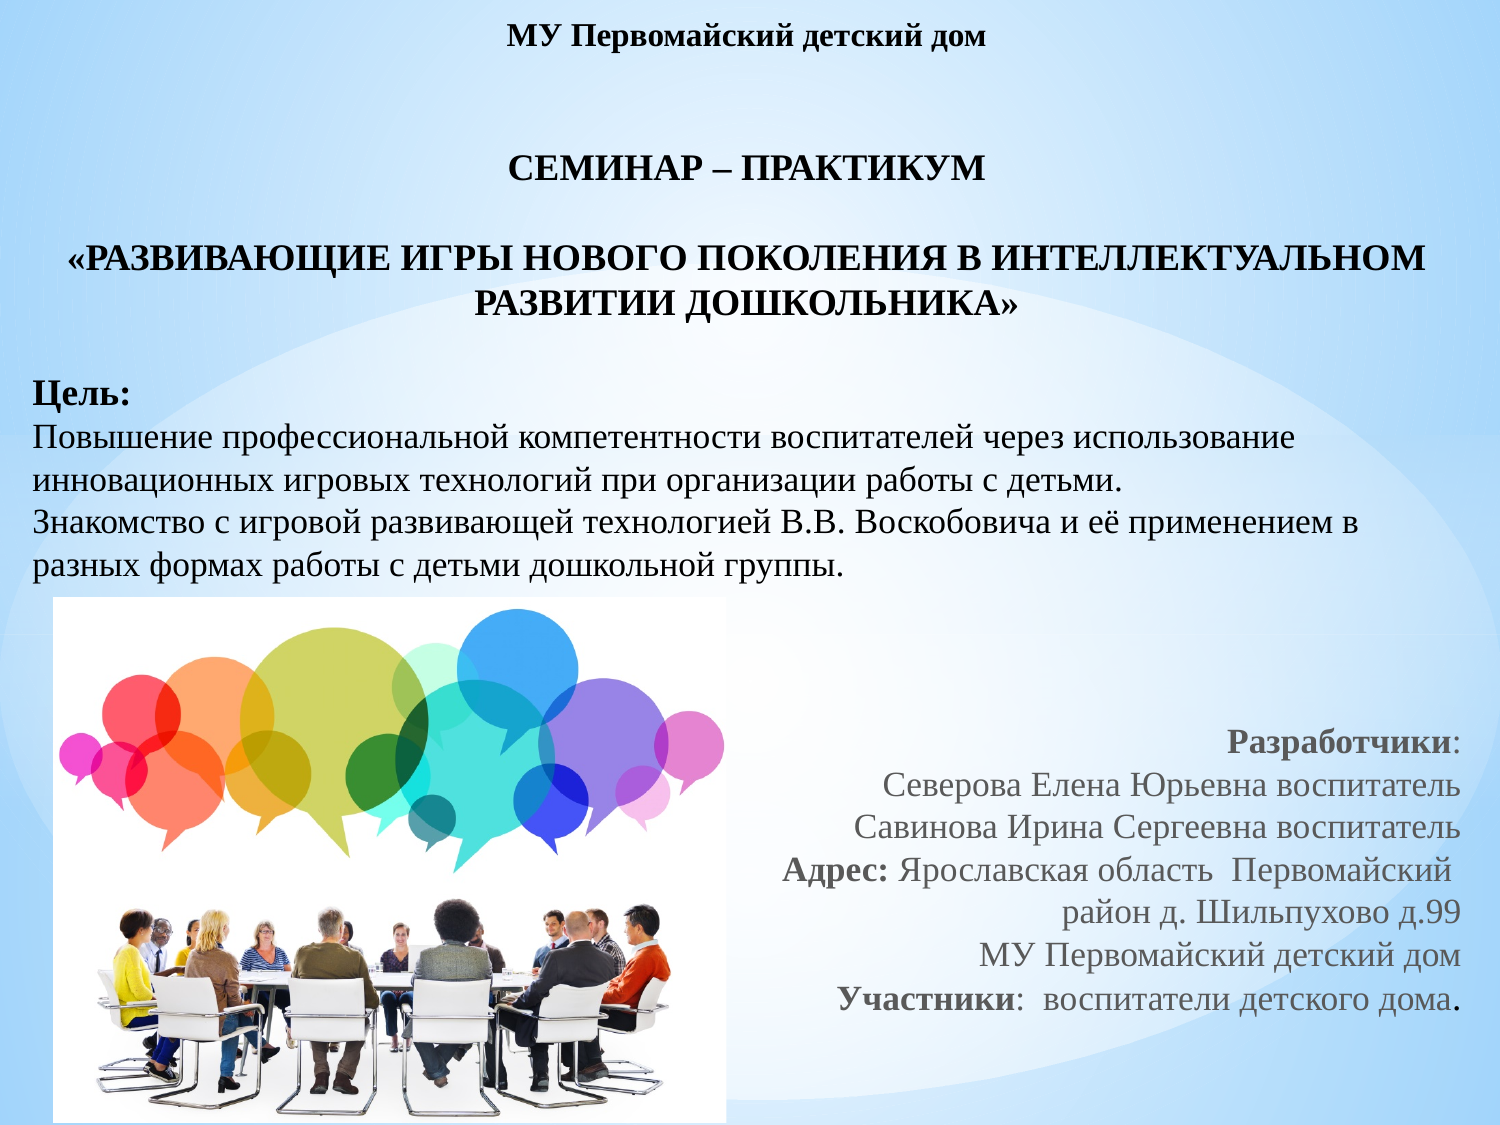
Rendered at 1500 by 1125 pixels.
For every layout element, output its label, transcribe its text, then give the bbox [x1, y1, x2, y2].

picture [52, 597, 727, 1123]
text_box МУ Первомайский детский дом СЕМИНАР – ПРАКТИКУМ «РАЗВИВАЮЩИЕ ИГРЫ НОВОГО ПОКОЛЕНИЯ В ИНТЕЛЛЕКТУАЛЬНОМ РАЗВИТИИ ДОШКОЛЬНИКА» Цель: Повышение профессиональной компетентности воспитателей через использование инновационных игровых технологий при организации работы с детьми. Знакомство с игровой развивающей технологией В.В. Воскобовича и её применением в разных формах работы с детьми дошкольной группы. Разработчики: Северова Елена Юрьевна воспитатель Савинова Ирина Сергеевна воспитатель Адрес: Ярославская область Первомайский район д. Шильпухово д.99 МУ Первомайский детский дом Участники: воспитатели детского дома. [17, 5, 1477, 1026]
